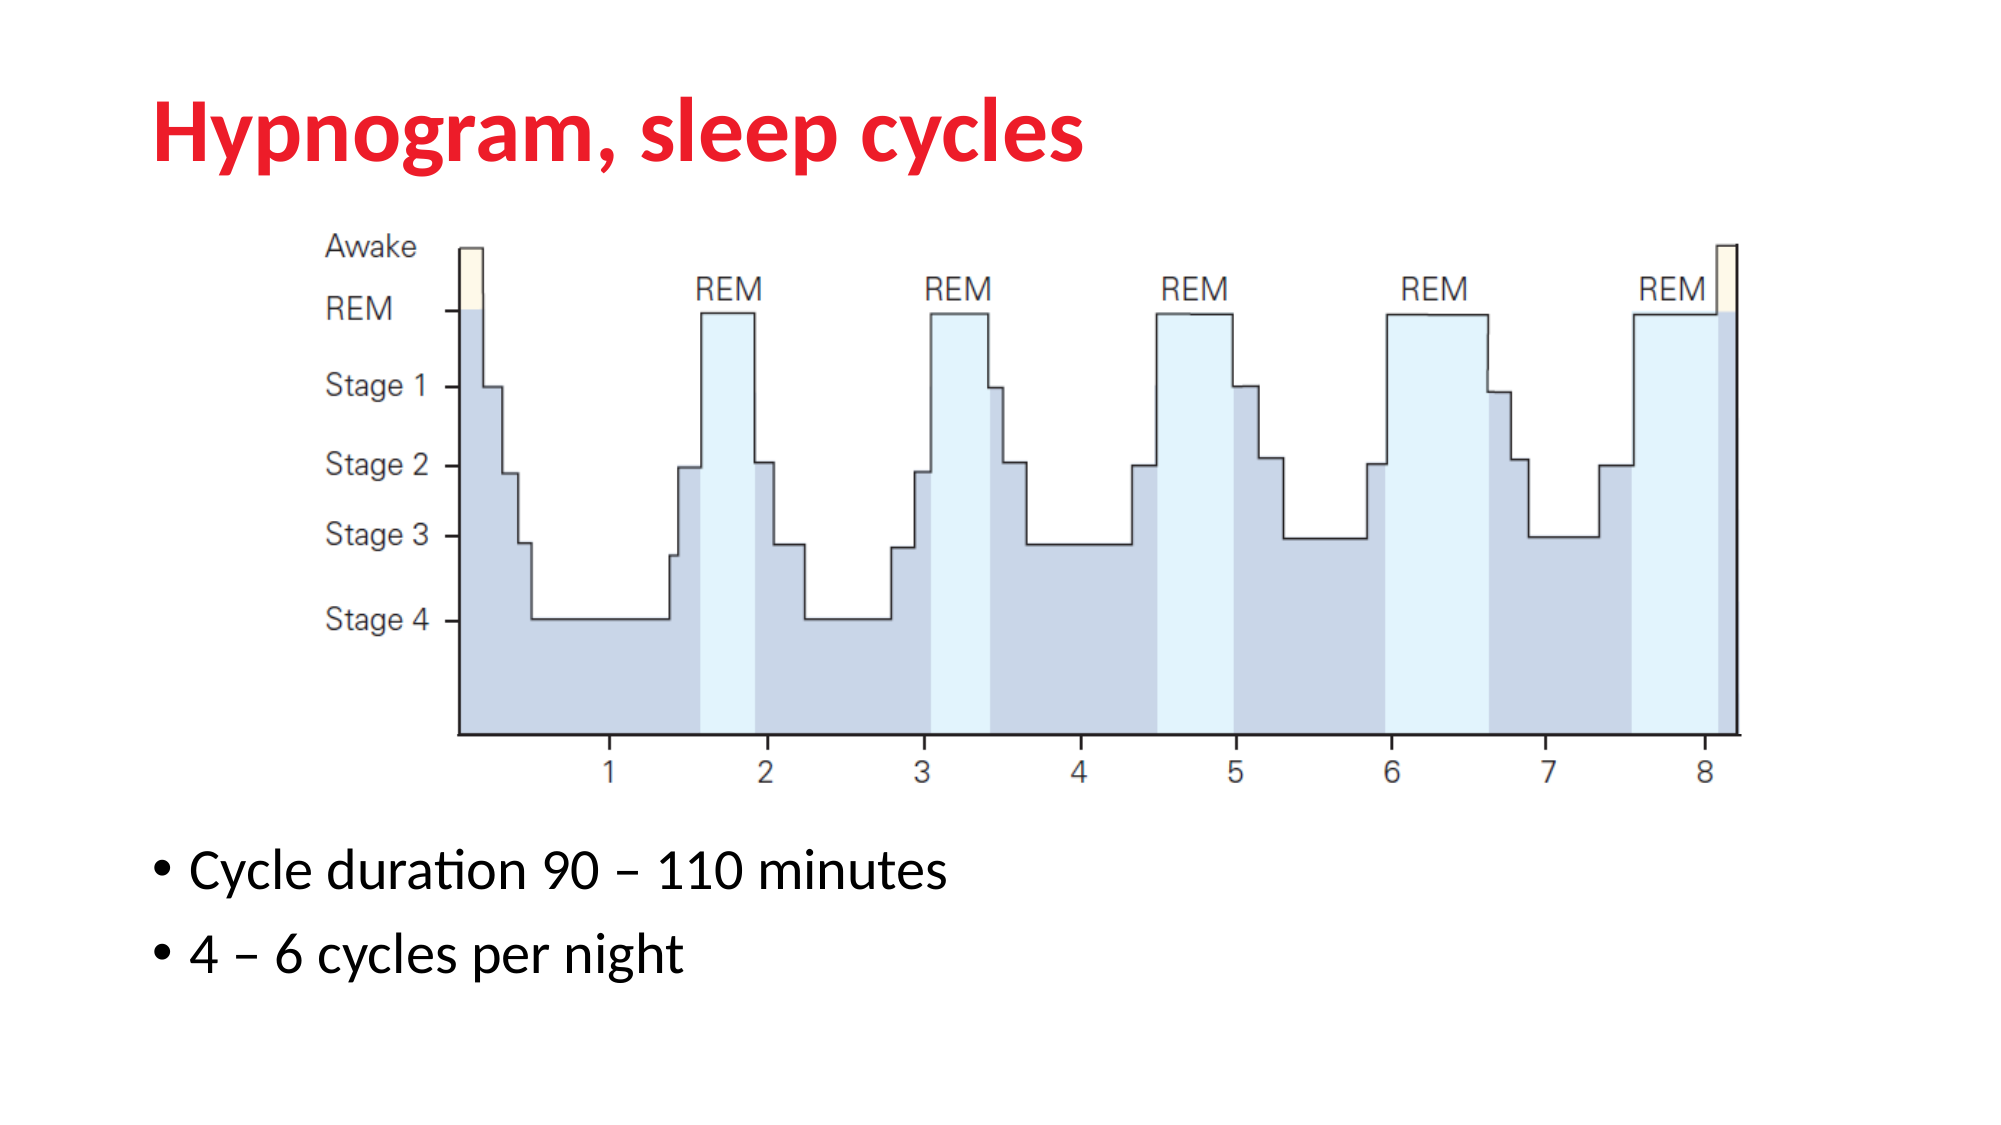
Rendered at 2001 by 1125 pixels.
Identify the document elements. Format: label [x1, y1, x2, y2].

text_box [201, 199, 1800, 800]
list [137, 831, 1863, 1003]
title [137, 55, 1863, 208]
